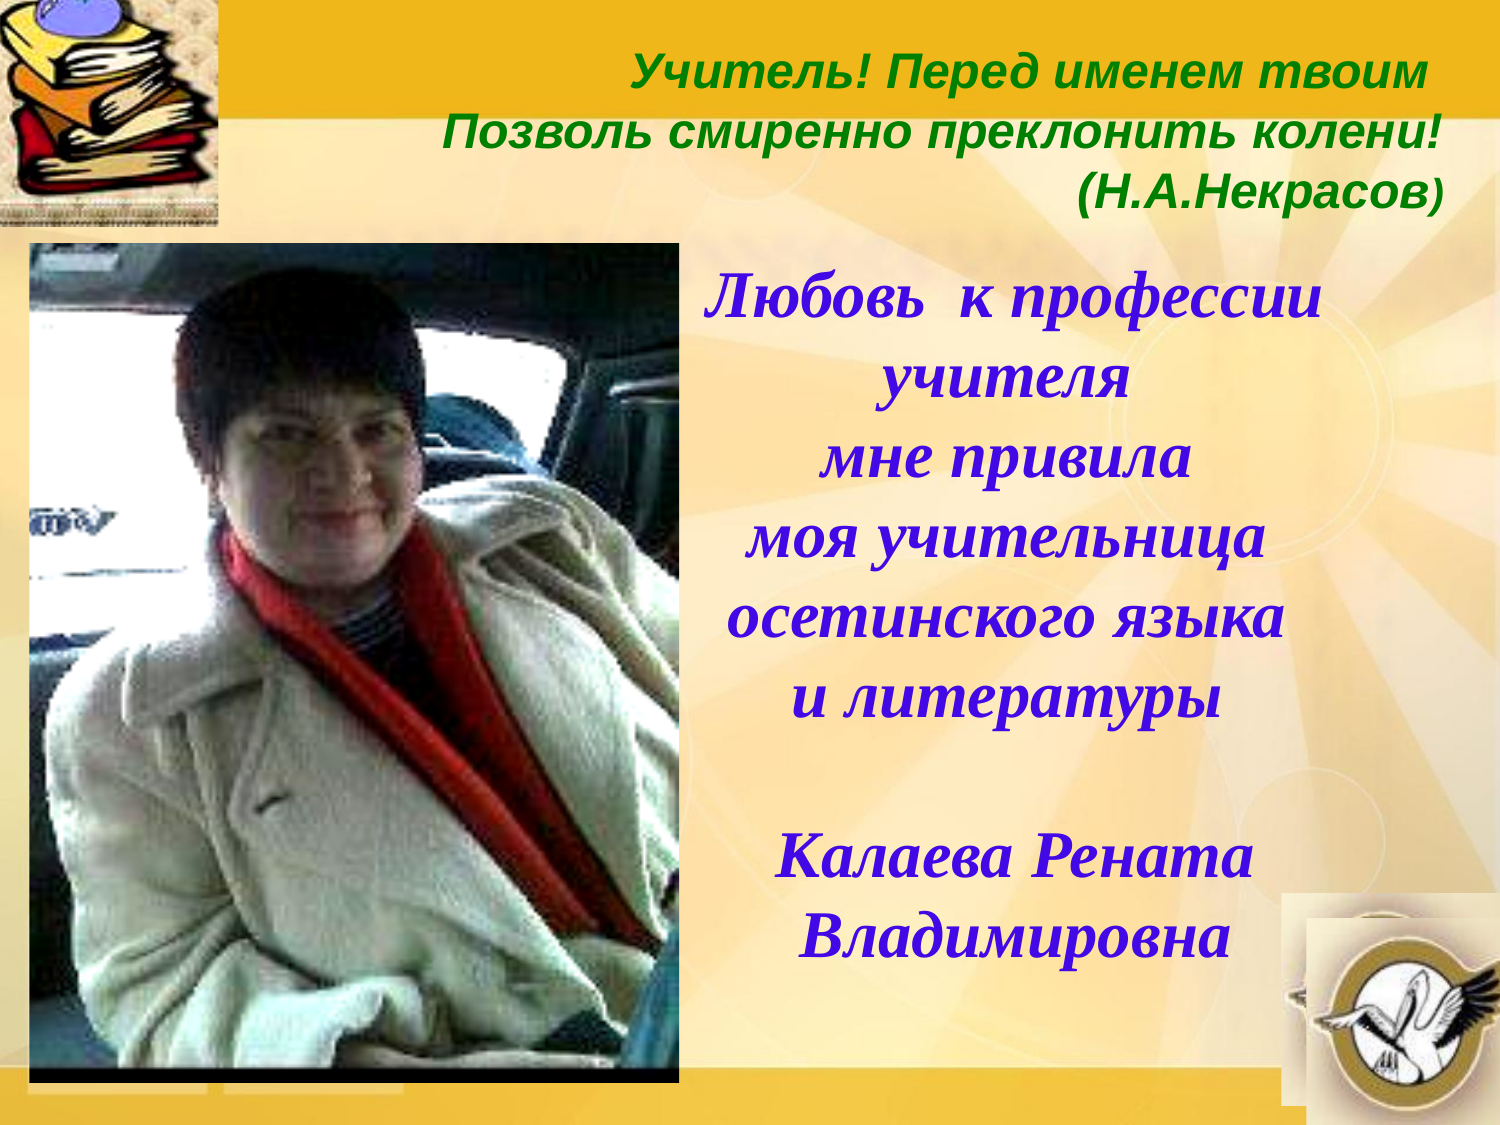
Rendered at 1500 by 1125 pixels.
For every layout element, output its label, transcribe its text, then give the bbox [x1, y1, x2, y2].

text_box [950, 226, 1417, 512]
text_box Любовь к профессии учителя мне привила моя учительница осетинского языка и литературы Калаева Рената Владимировна [681, 243, 1459, 917]
text_box Учитель! Перед именем твоим Позволь смиренно преклонить колени! (Н.А.Некрасов) [242, 30, 1459, 226]
text_box [1306, 918, 1500, 1125]
picture [0, 0, 1500, 1125]
text_box [1281, 893, 1500, 1106]
